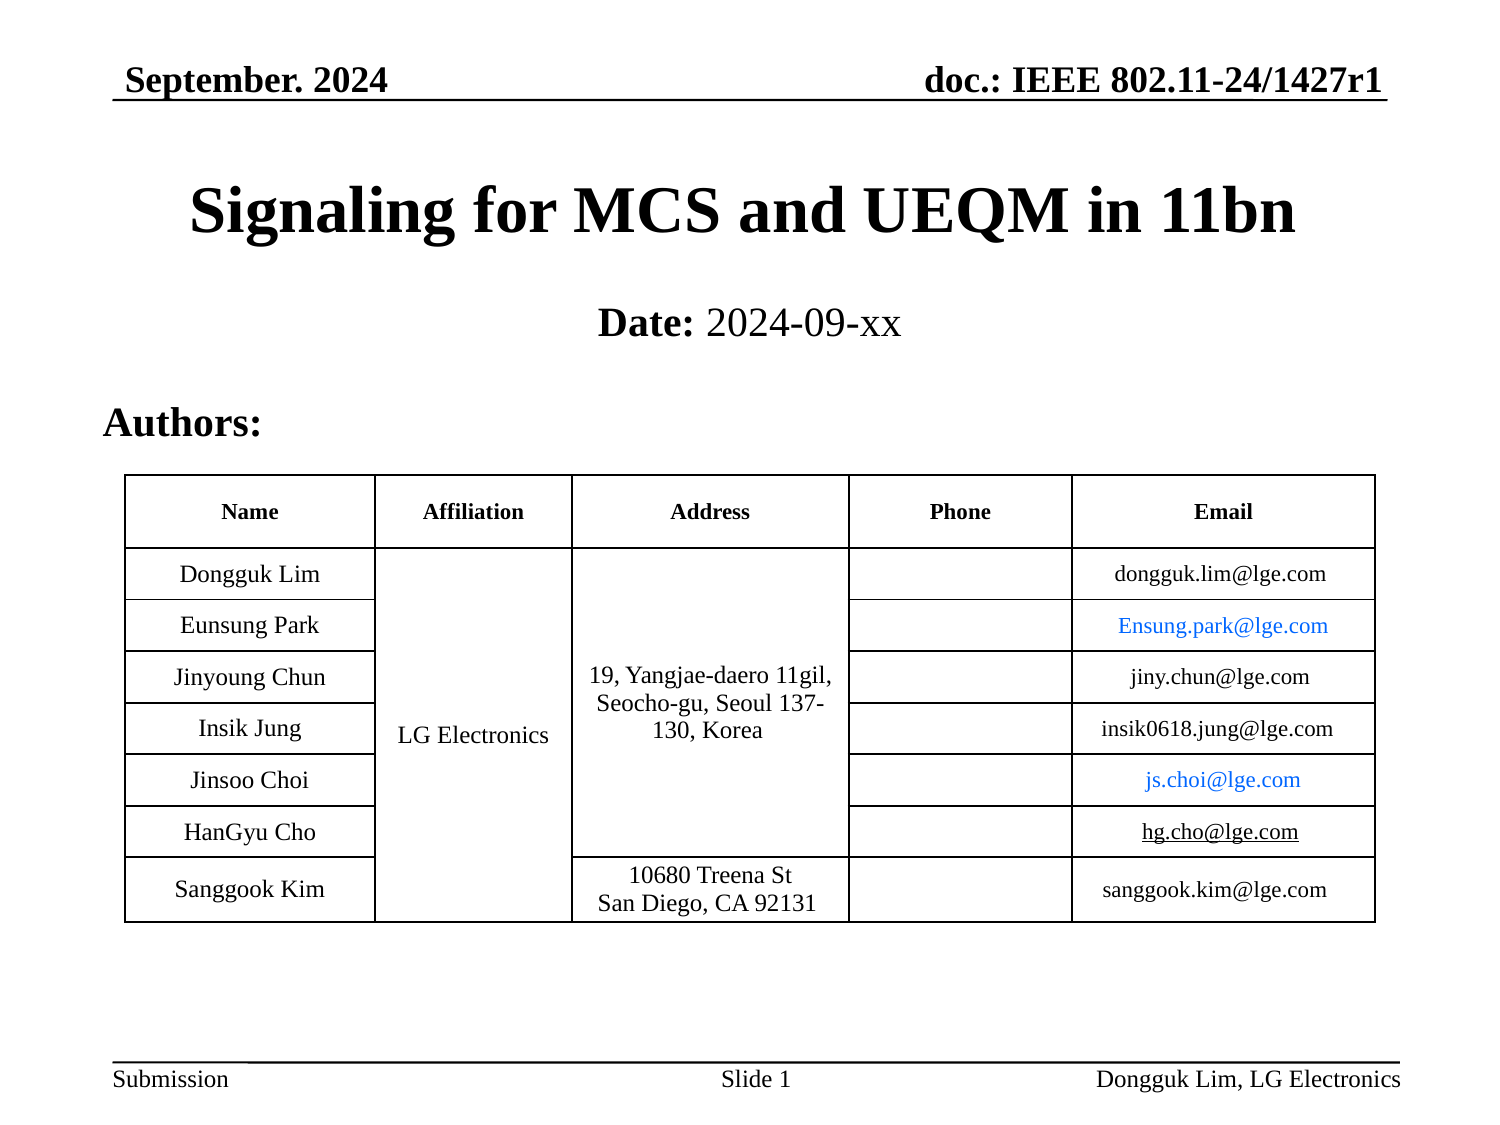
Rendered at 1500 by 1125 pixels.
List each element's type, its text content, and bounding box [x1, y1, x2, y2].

table_cell Eunsung Park [126, 600, 374, 650]
title Signaling for MCS and UEQM in 11bn [62, 112, 1425, 300]
table_header Phone [850, 476, 1071, 547]
table_cell 19, Yangjae-daero 11gil, Seocho-gu, Seoul 137-130, Korea [573, 549, 848, 856]
table_cell 10680 Treena St San Diego, CA 92131 [573, 858, 848, 921]
table_cell dongguk.lim@lge.com [1073, 549, 1374, 599]
table_cell Ensung.park@lge.com [1073, 600, 1374, 650]
table_cell js.choi@lge.com [1073, 755, 1374, 805]
table_cell jiny.chun@lge.com [1073, 652, 1374, 702]
footer Dongguk Lim, LG Electronics [1092, 1061, 1402, 1093]
table_header Name [126, 476, 374, 547]
slide_number Slide 1 [712, 1061, 800, 1093]
table_cell LG Electronics [376, 549, 571, 921]
table_cell Sanggook Kim [126, 858, 374, 921]
list Date: 2024-09-xx [112, 287, 1388, 350]
table_cell Jinsoo Choi [126, 755, 374, 805]
table_cell [850, 600, 1071, 650]
table_cell [850, 652, 1071, 702]
table_cell [850, 807, 1071, 856]
table_cell [850, 755, 1071, 805]
table_cell HanGyu Cho [126, 807, 374, 856]
table_header Email [1073, 476, 1374, 547]
table_cell hg.cho@lge.com [1073, 807, 1374, 856]
table_cell [850, 704, 1071, 753]
table_header Address [573, 476, 848, 547]
table_cell [850, 858, 1071, 921]
table_cell sanggook.kim@lge.com [1073, 858, 1374, 921]
table_cell Dongguk Lim [126, 549, 374, 599]
table_header Affiliation [376, 476, 571, 547]
text_box September. 2024 [115, 54, 389, 100]
table_cell [850, 549, 1071, 599]
table_cell insik0618.jung@lge.com [1073, 704, 1374, 753]
table_cell Insik Jung [126, 704, 374, 753]
table_cell Jinyoung Chun [126, 652, 374, 702]
text_box Authors: [87, 387, 325, 450]
